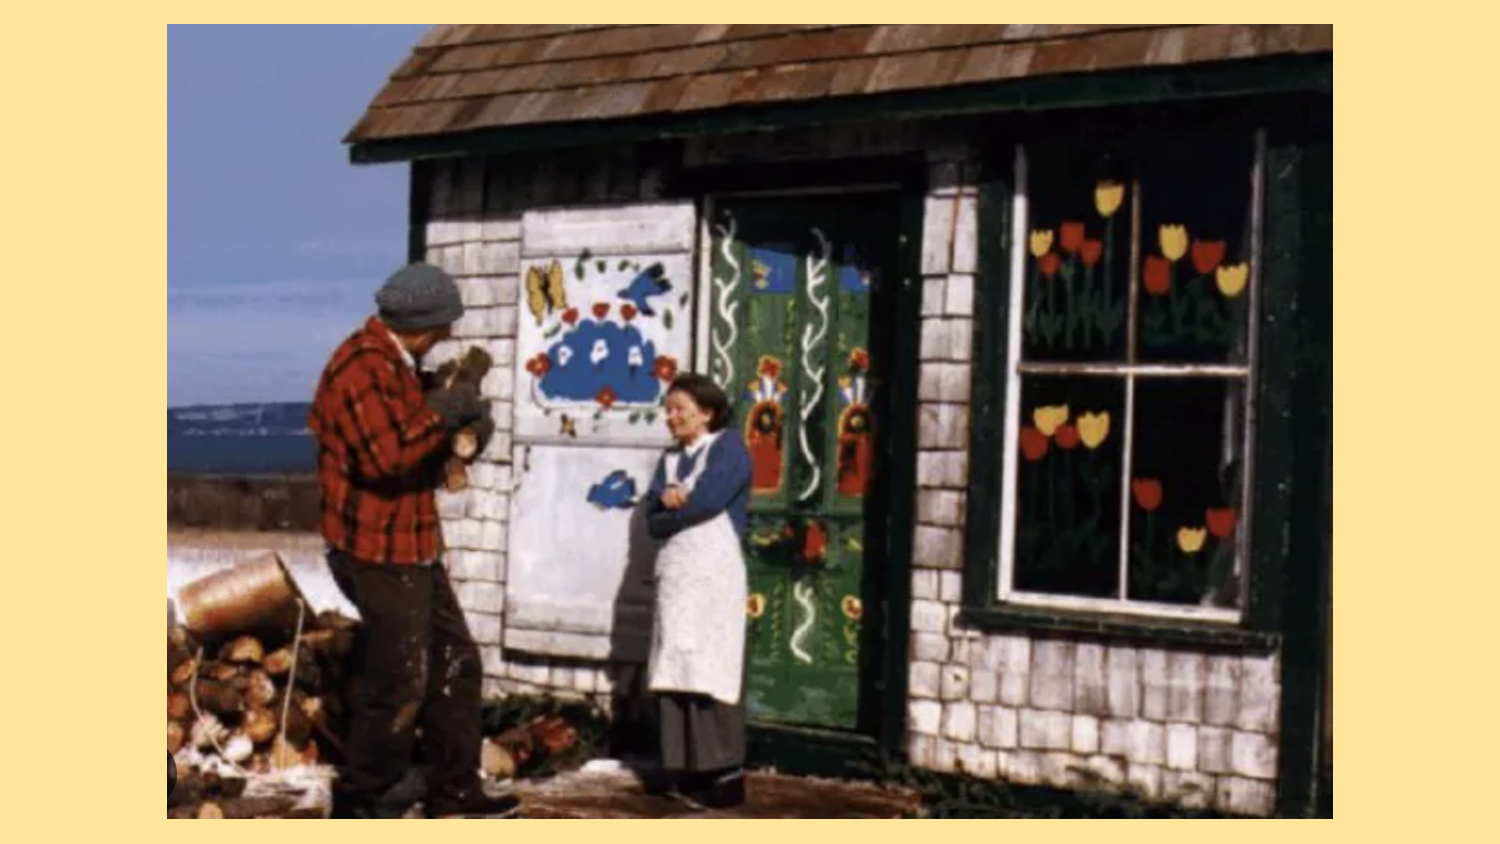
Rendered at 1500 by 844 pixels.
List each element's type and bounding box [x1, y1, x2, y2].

picture [167, 24, 1333, 819]
